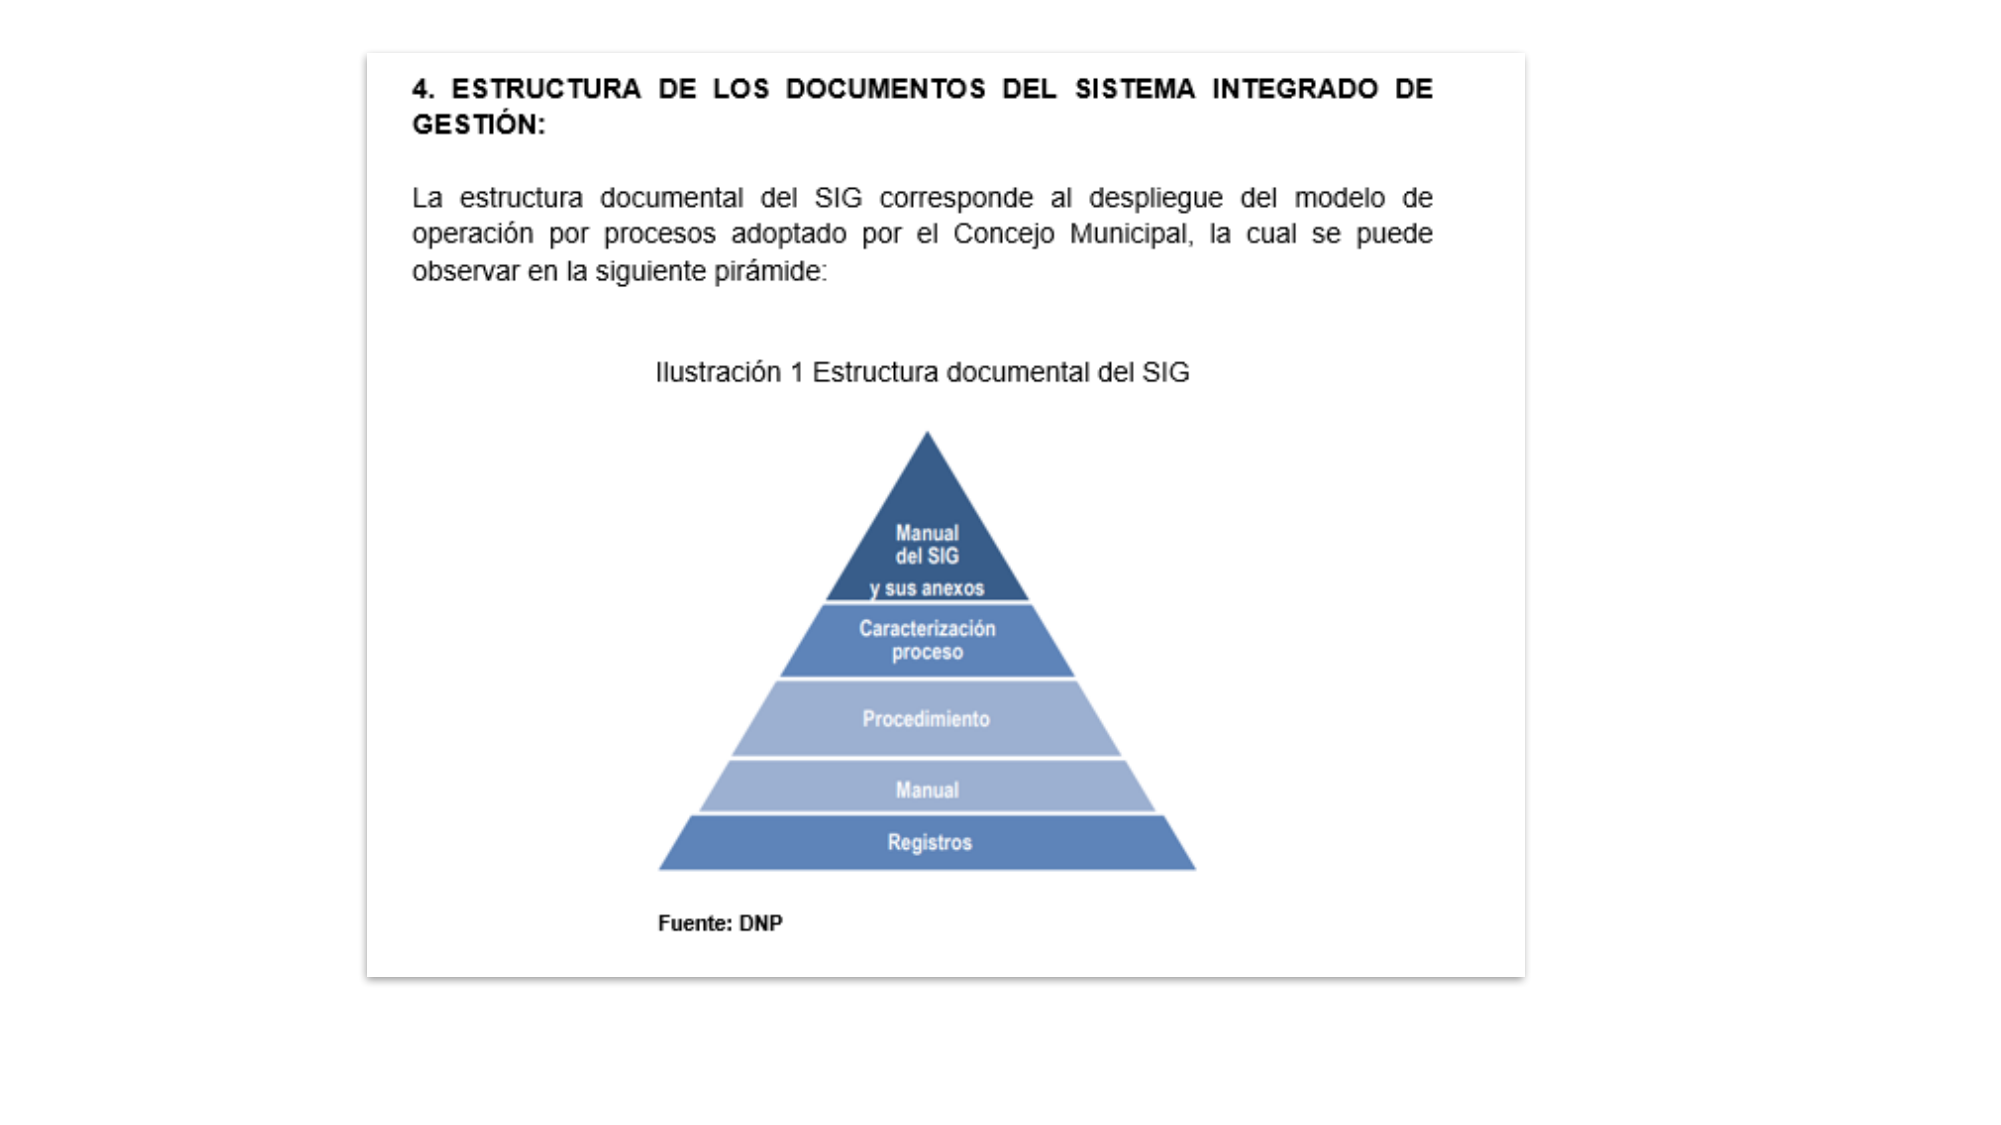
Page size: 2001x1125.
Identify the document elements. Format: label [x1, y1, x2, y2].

picture [380, 67, 1511, 964]
